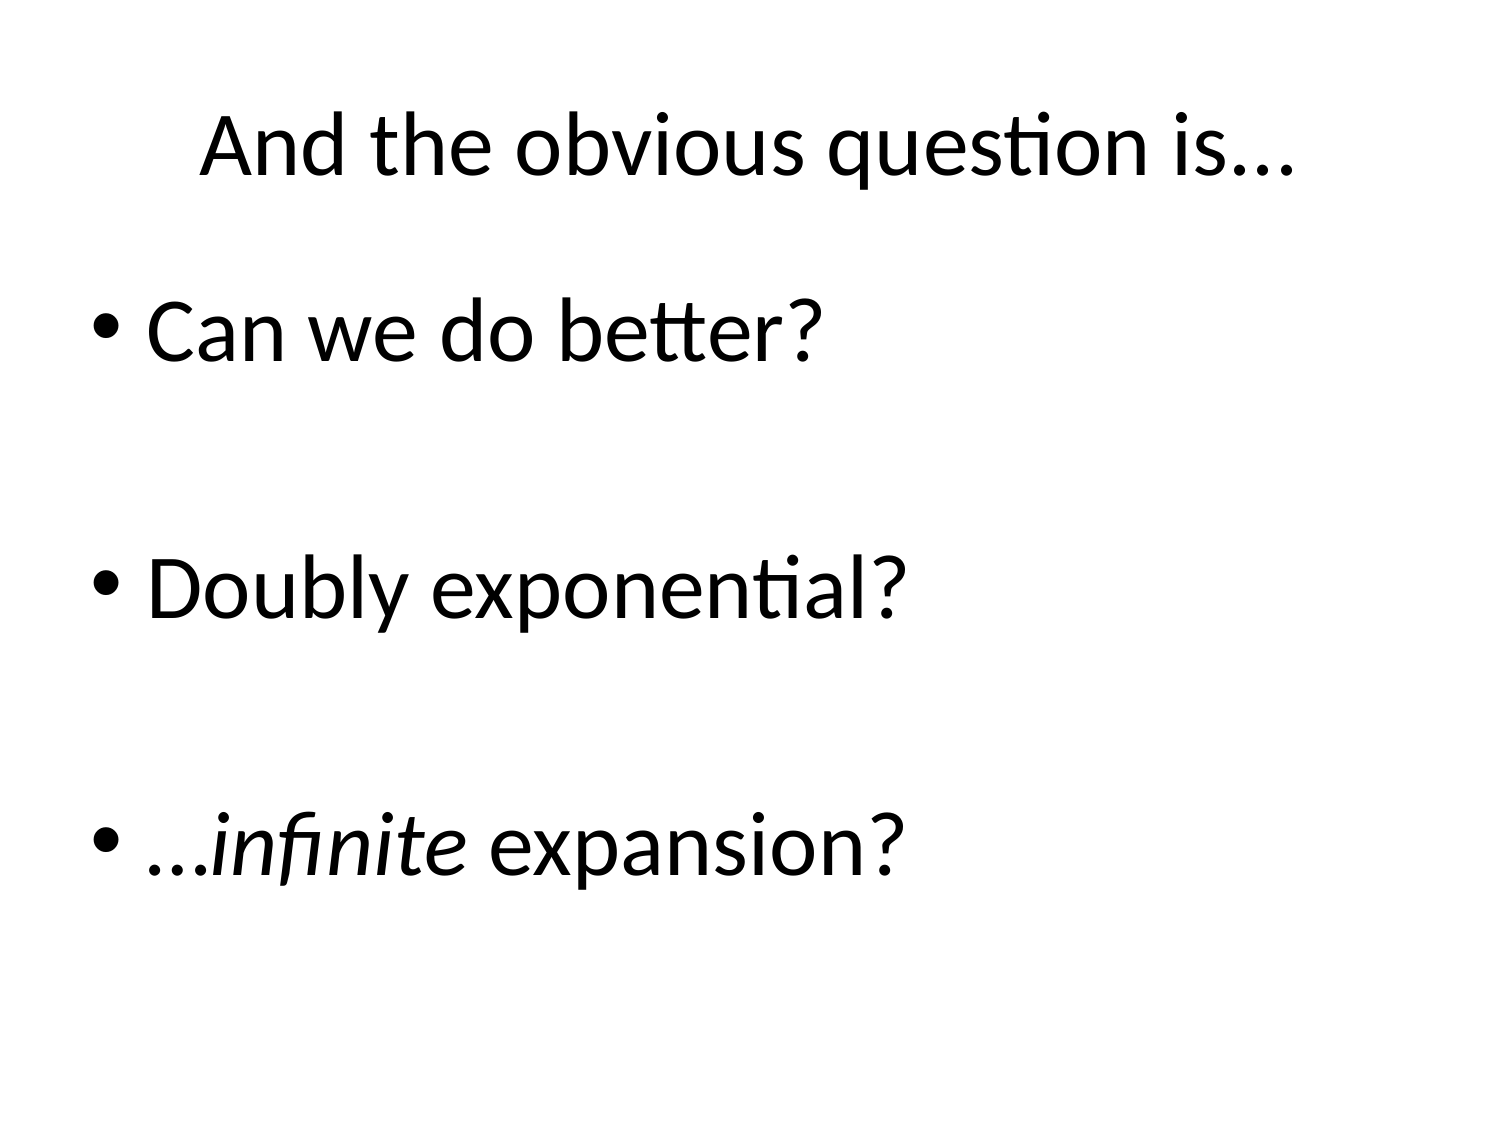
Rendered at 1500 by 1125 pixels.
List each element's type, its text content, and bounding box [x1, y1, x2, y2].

title And the obvious question is... [75, 45, 1425, 233]
list Can we do better? Doubly exponential? …infinite expansion? [75, 262, 1425, 1005]
